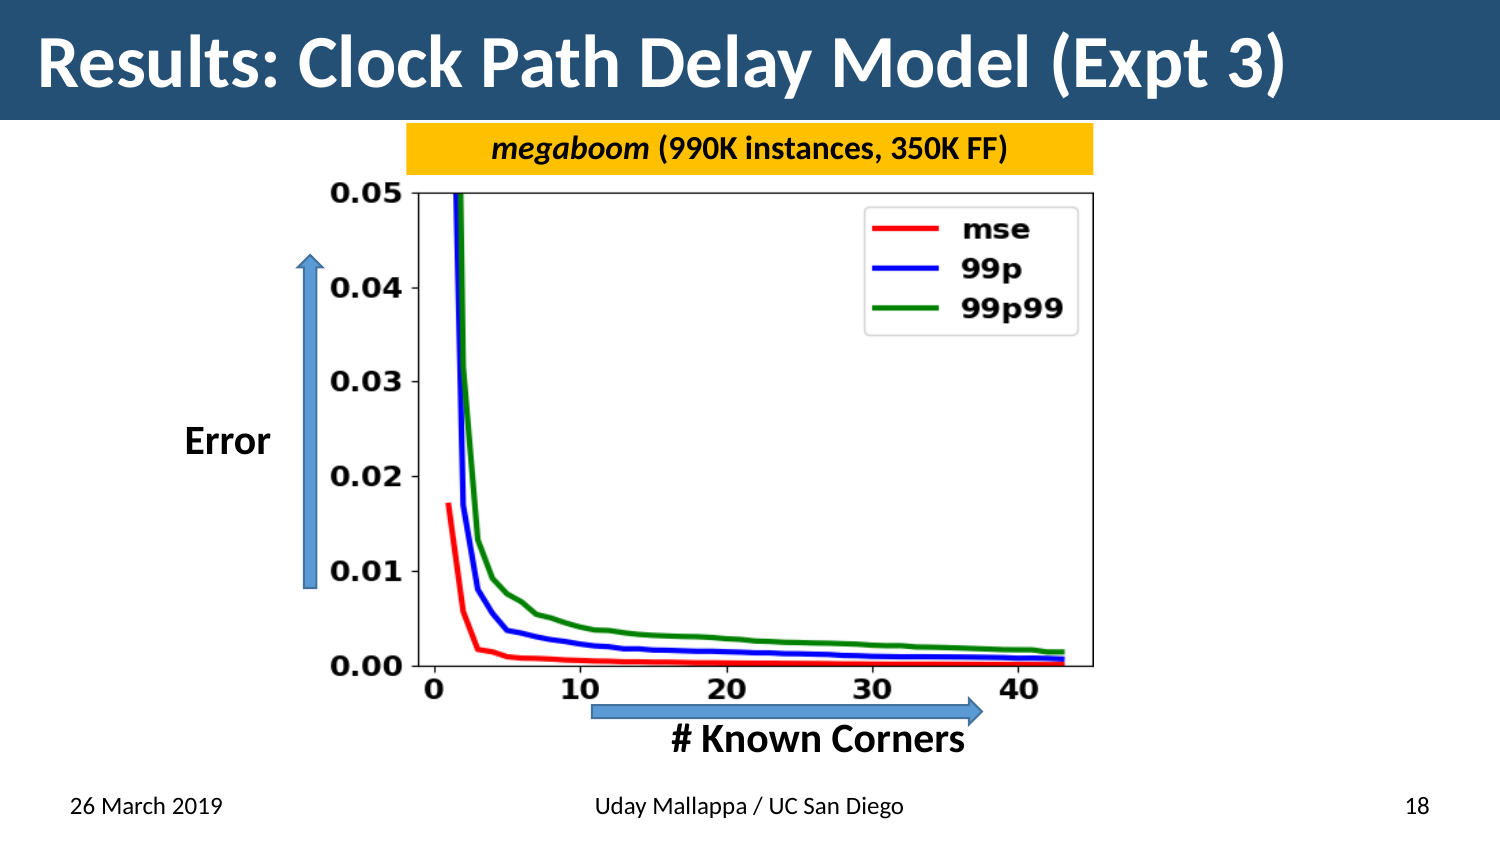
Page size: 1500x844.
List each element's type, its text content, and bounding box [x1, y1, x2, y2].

text_box Error [169, 405, 287, 471]
picture [327, 176, 1094, 703]
text_box megaboom (990K instances, 350K FF) [406, 123, 1094, 175]
text_box [295, 253, 326, 590]
slide_number 18 [1059, 782, 1445, 827]
title Results: Clock Path Delay Model (Expt 3) [22, 15, 1478, 111]
text_box # Known Corners [656, 715, 981, 769]
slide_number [55, 782, 441, 827]
text_box [590, 703, 984, 728]
footer Uday Mallappa / UC San Diego [496, 782, 1004, 827]
